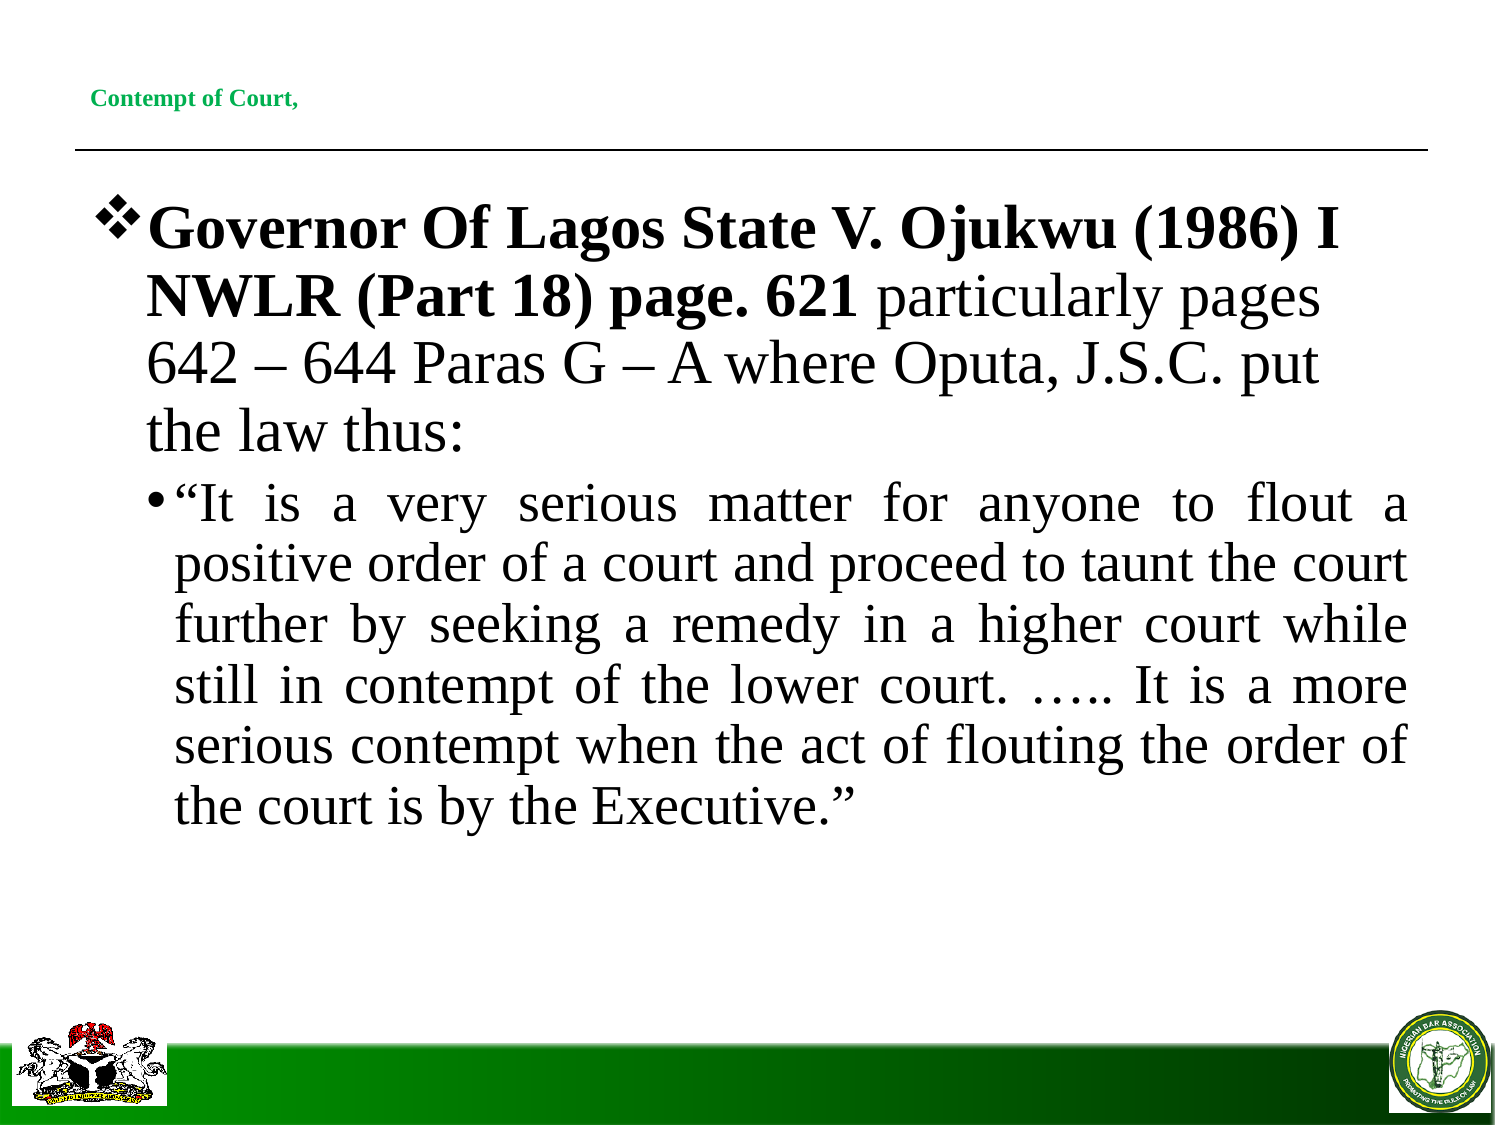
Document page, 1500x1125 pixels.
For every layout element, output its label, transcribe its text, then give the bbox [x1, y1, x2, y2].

list Governor Of Lagos State V. Ojukwu (1986) I NWLR (Part 18) page. 621 particularly pages 642 – 644 Paras G – A where Oputa, J.S.C. put the law thus: “It is a very serious matter for anyone to flout a positive order of a court and proceed to taunt the court further by seeking a remedy in a higher court while still in contempt of the lower court. ….. It is a more serious contempt when the act of flouting the order of the court is by the Executive.” [75, 187, 1425, 1018]
picture [1389, 1010, 1491, 1113]
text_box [0, 1018, 1389, 1106]
title Contempt of Court, [75, 50, 1425, 149]
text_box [1491, 1018, 1495, 1106]
